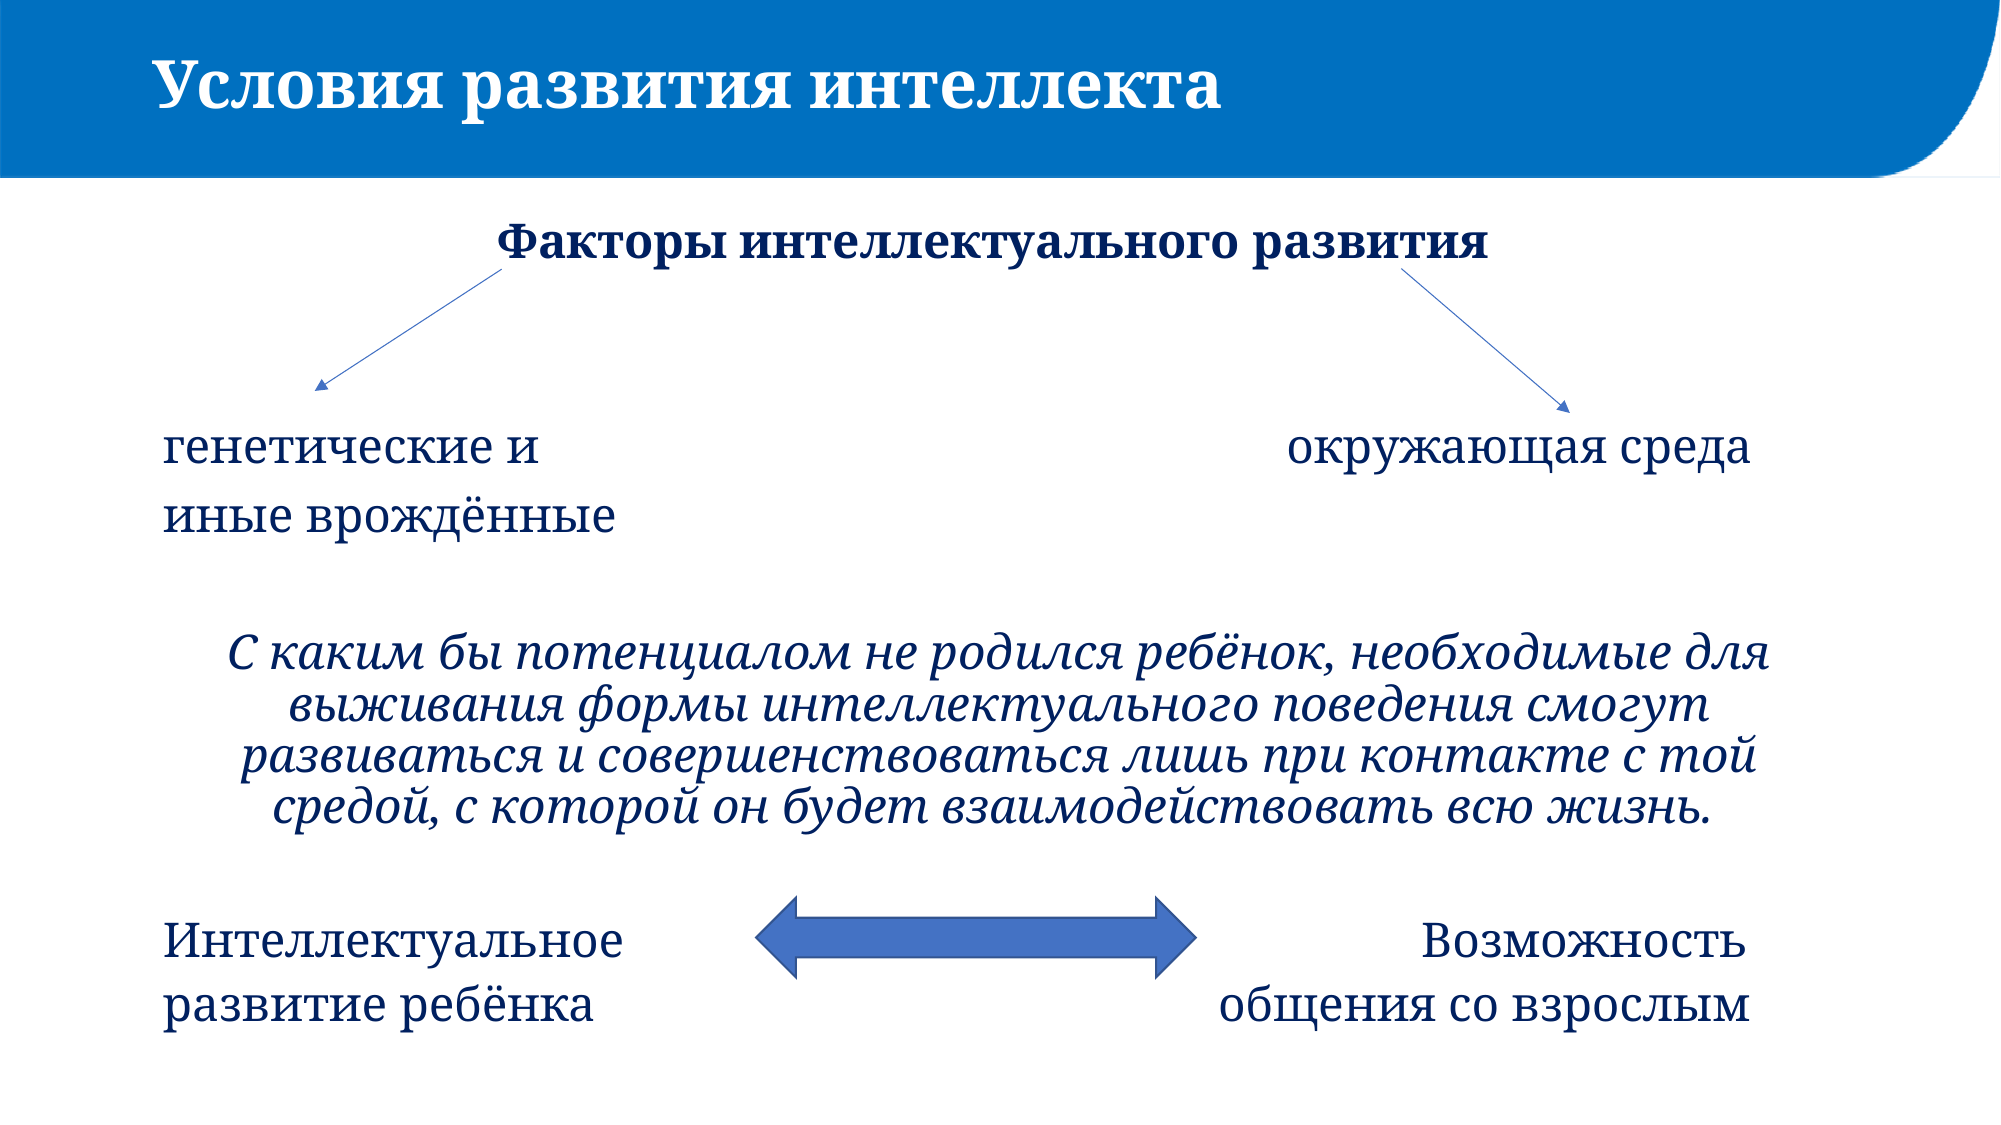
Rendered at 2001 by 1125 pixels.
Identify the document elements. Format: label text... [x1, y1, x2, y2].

text_box [754, 895, 1198, 980]
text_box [1401, 268, 1570, 414]
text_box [314, 269, 502, 391]
list Факторы интеллектуального развития генетические и окружающая среда иные врождённые С каким бы потенциалом не родился ребёнок, необходимые для выживания формы интеллектуального поведения смогут развиваться и совершенствоваться лишь при контакте с той средой, с которой он будет взаимодействовать всю жизнь. Интеллектуальное Возможность развитие ребёнка общения со взрослым [147, 209, 1853, 1057]
picture [0, 0, 2000, 178]
